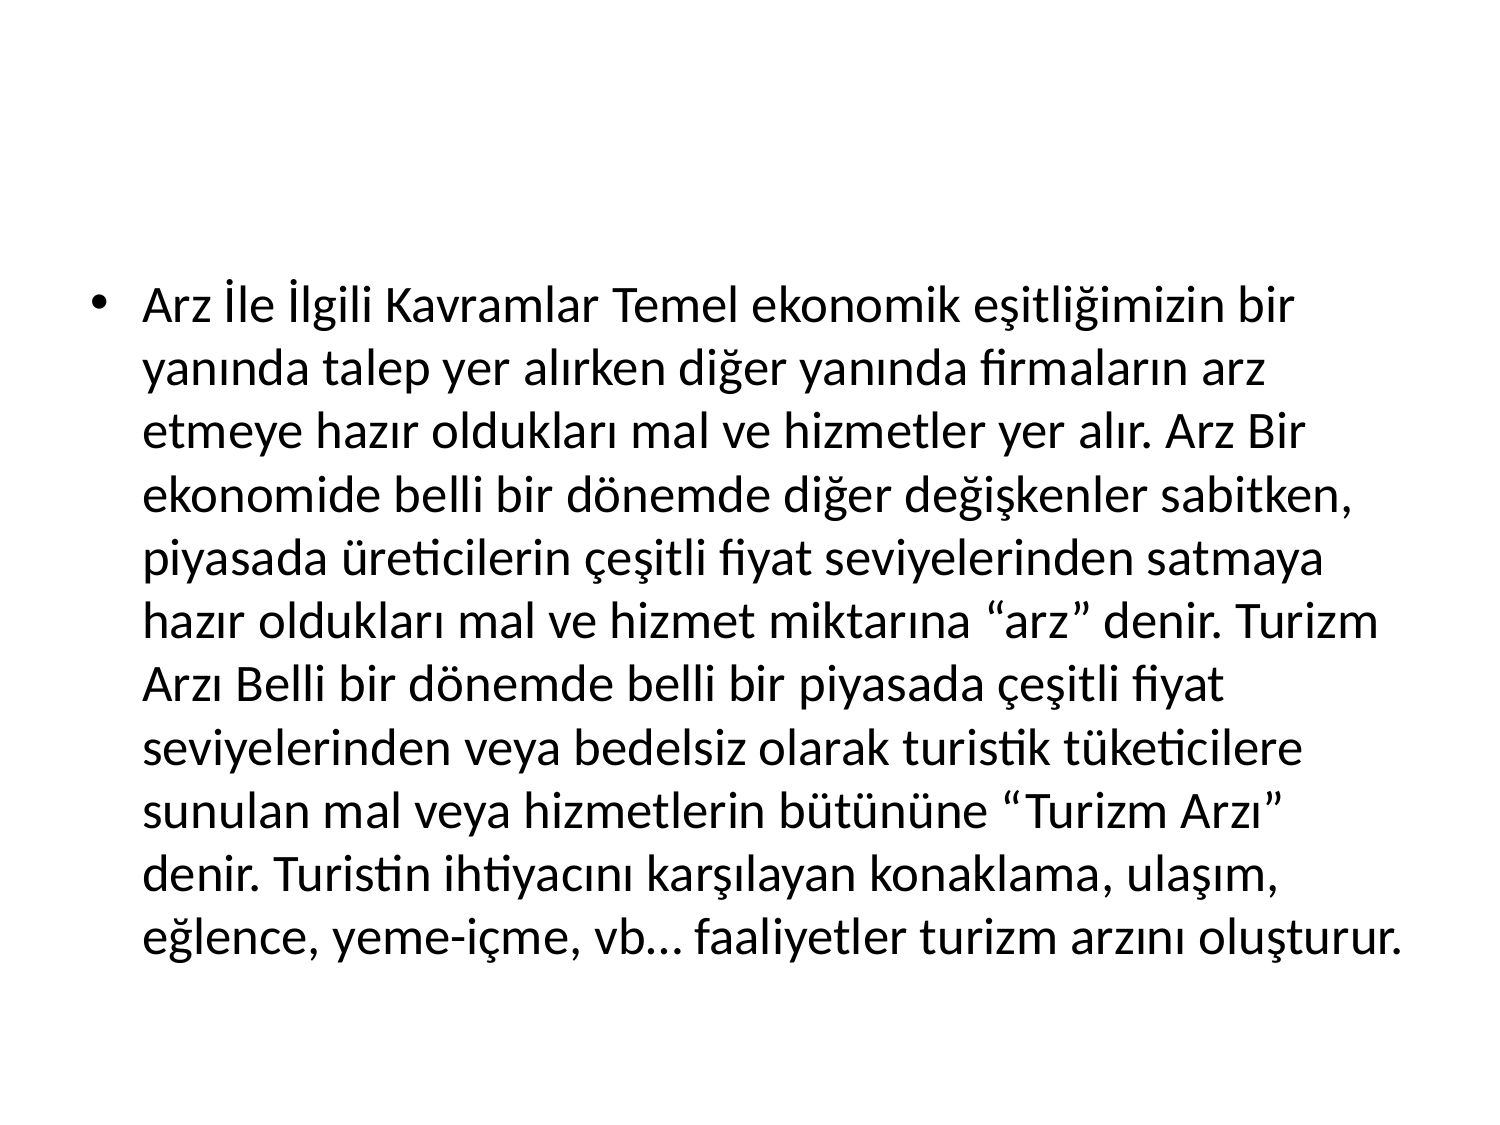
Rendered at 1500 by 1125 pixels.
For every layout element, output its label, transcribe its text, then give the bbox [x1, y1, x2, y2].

list Arz İle İlgili Kavramlar Temel ekonomik eşitliğimizin bir yanında talep yer alırken diğer yanında firmaların arz etmeye hazır oldukları mal ve hizmetler yer alır. Arz Bir ekonomide belli bir dönemde diğer değişkenler sabitken, piyasada üreticilerin çeşitli fiyat seviyelerinden satmaya hazır oldukları mal ve hizmet miktarına “arz” denir. Turizm Arzı Belli bir dönemde belli bir piyasada çeşitli fiyat seviyelerinden veya bedelsiz olarak turistik tüketicilere sunulan mal veya hizmetlerin bütününe “Turizm Arzı” denir. Turistin ihtiyacını karşılayan konaklama, ulaşım, eğlence, yeme-içme, vb… faaliyetler turizm arzını oluşturur. [75, 262, 1425, 1005]
